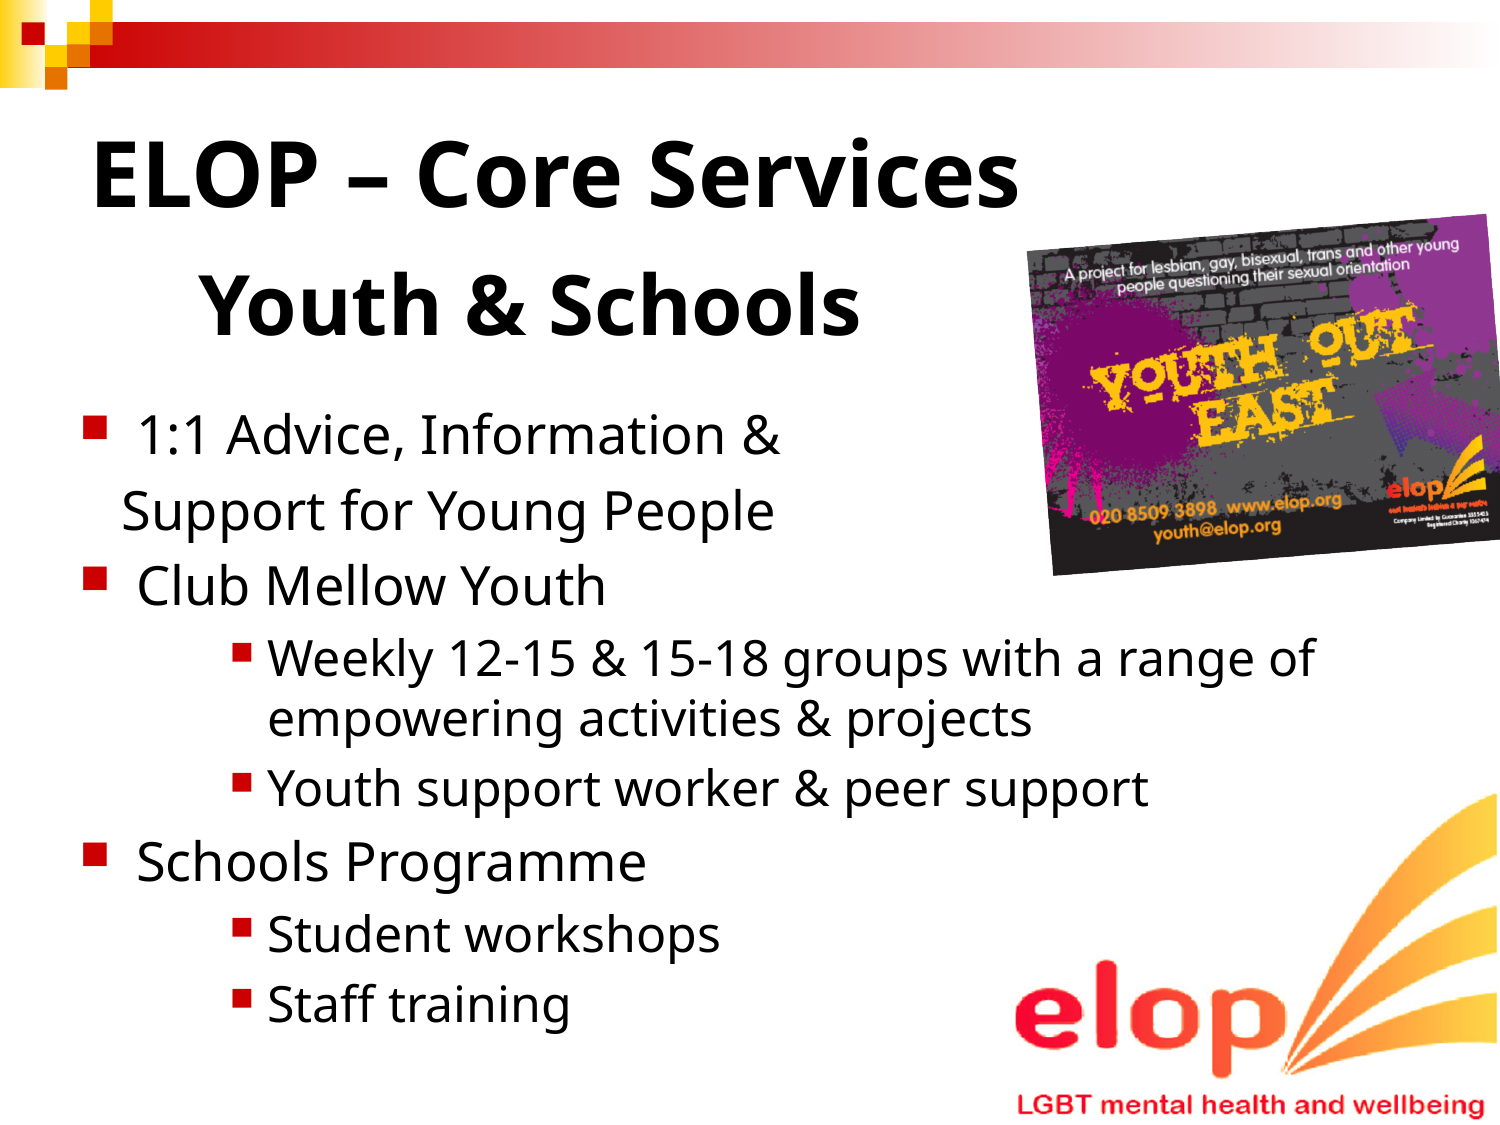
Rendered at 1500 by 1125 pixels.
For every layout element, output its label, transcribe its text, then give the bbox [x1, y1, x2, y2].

text_box ELOP – Core Services [74, 74, 1425, 268]
picture [1009, 786, 1499, 1125]
list 1:1 Advice, Information & Support for Young People Club Mellow Youth Weekly 12-15 & 15-18 groups with a range of empowering activities & projects Youth support worker & peer support Schools Programme Student workshops Staff training [64, 350, 1388, 1083]
picture [1286, 214, 1487, 231]
title Youth & Schools [183, 268, 1033, 350]
picture [1052, 559, 1253, 575]
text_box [1039, 231, 1500, 559]
picture [1027, 250, 1039, 390]
